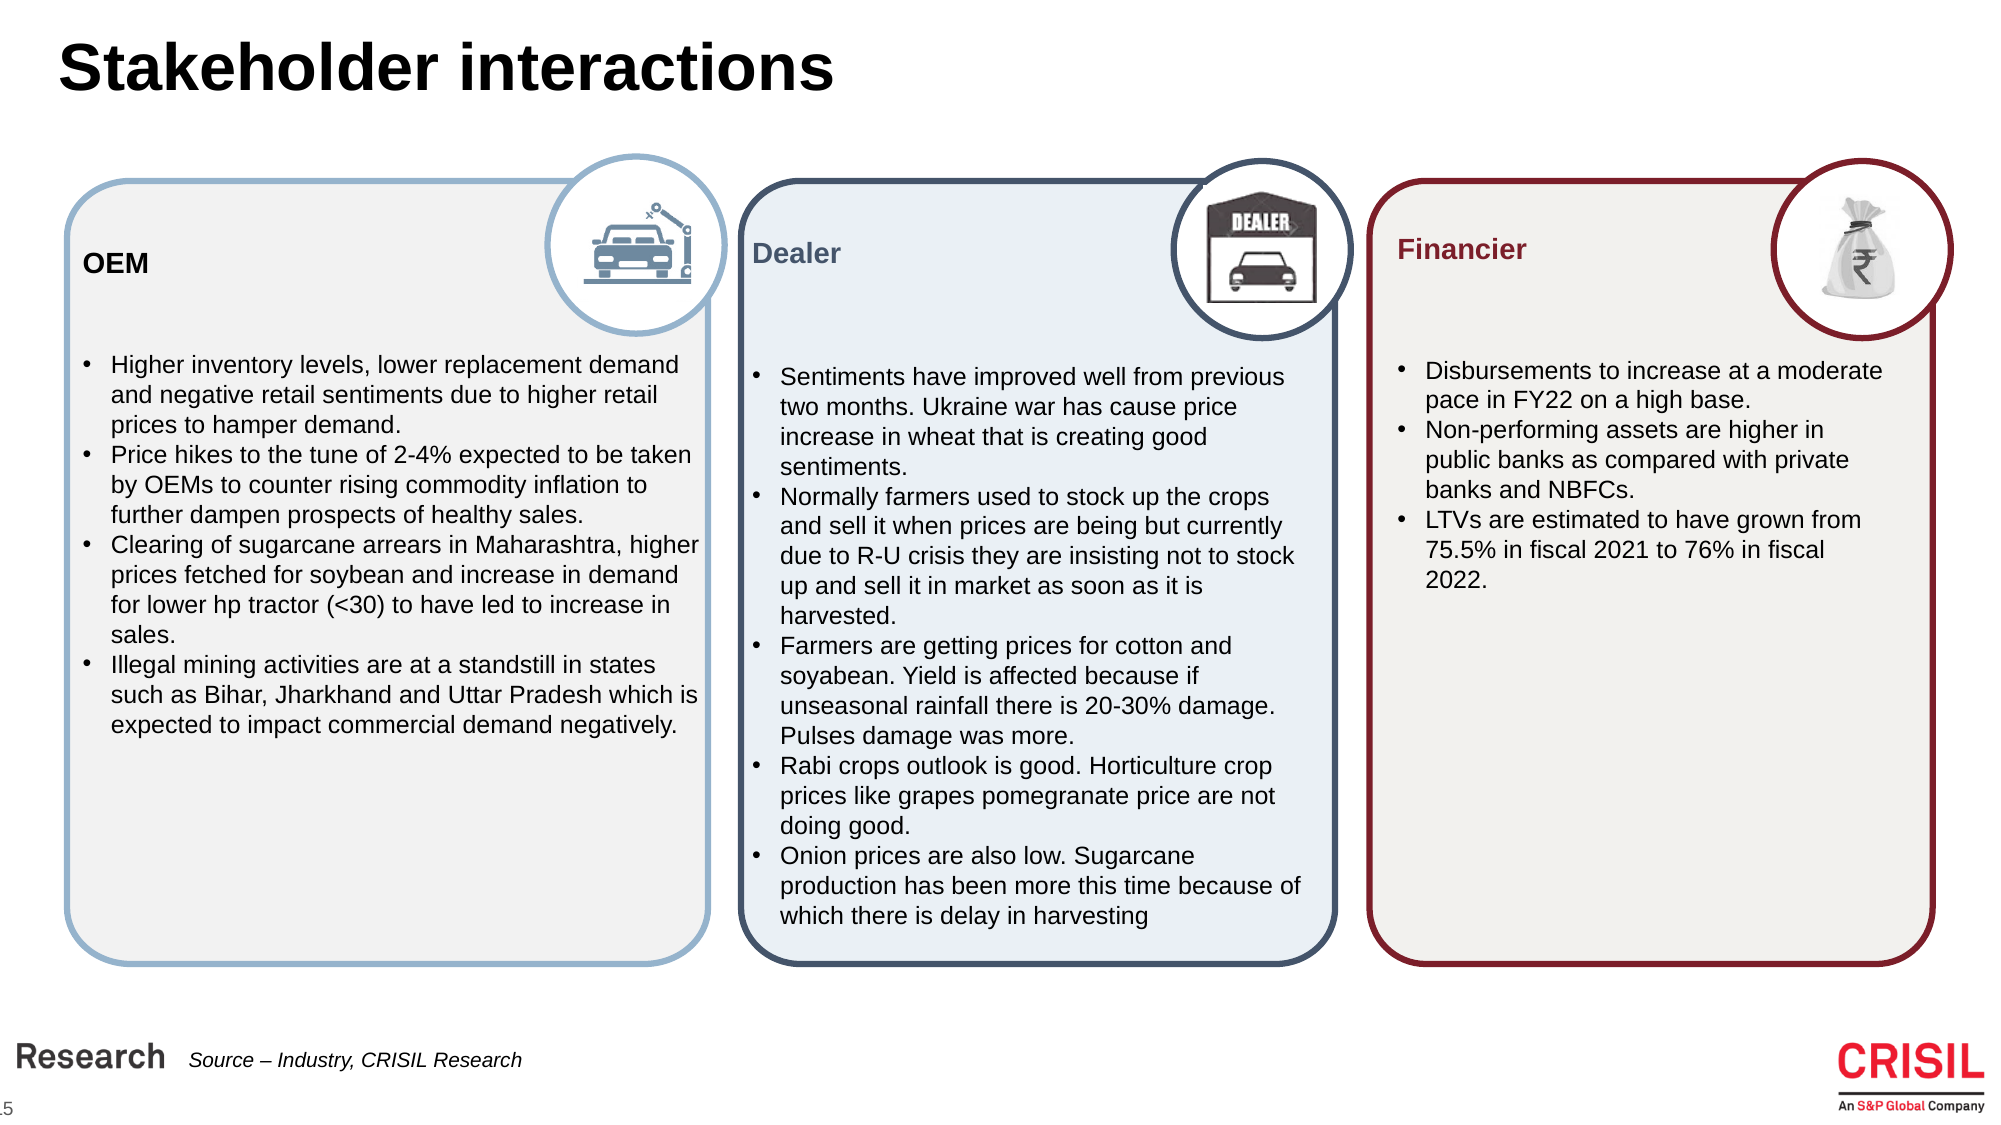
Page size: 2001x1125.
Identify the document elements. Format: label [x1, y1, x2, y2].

picture [0, 1026, 2000, 1125]
picture [1203, 185, 1317, 303]
text_box [43, 25, 1951, 1089]
picture [577, 190, 691, 302]
picture [1819, 194, 1900, 300]
